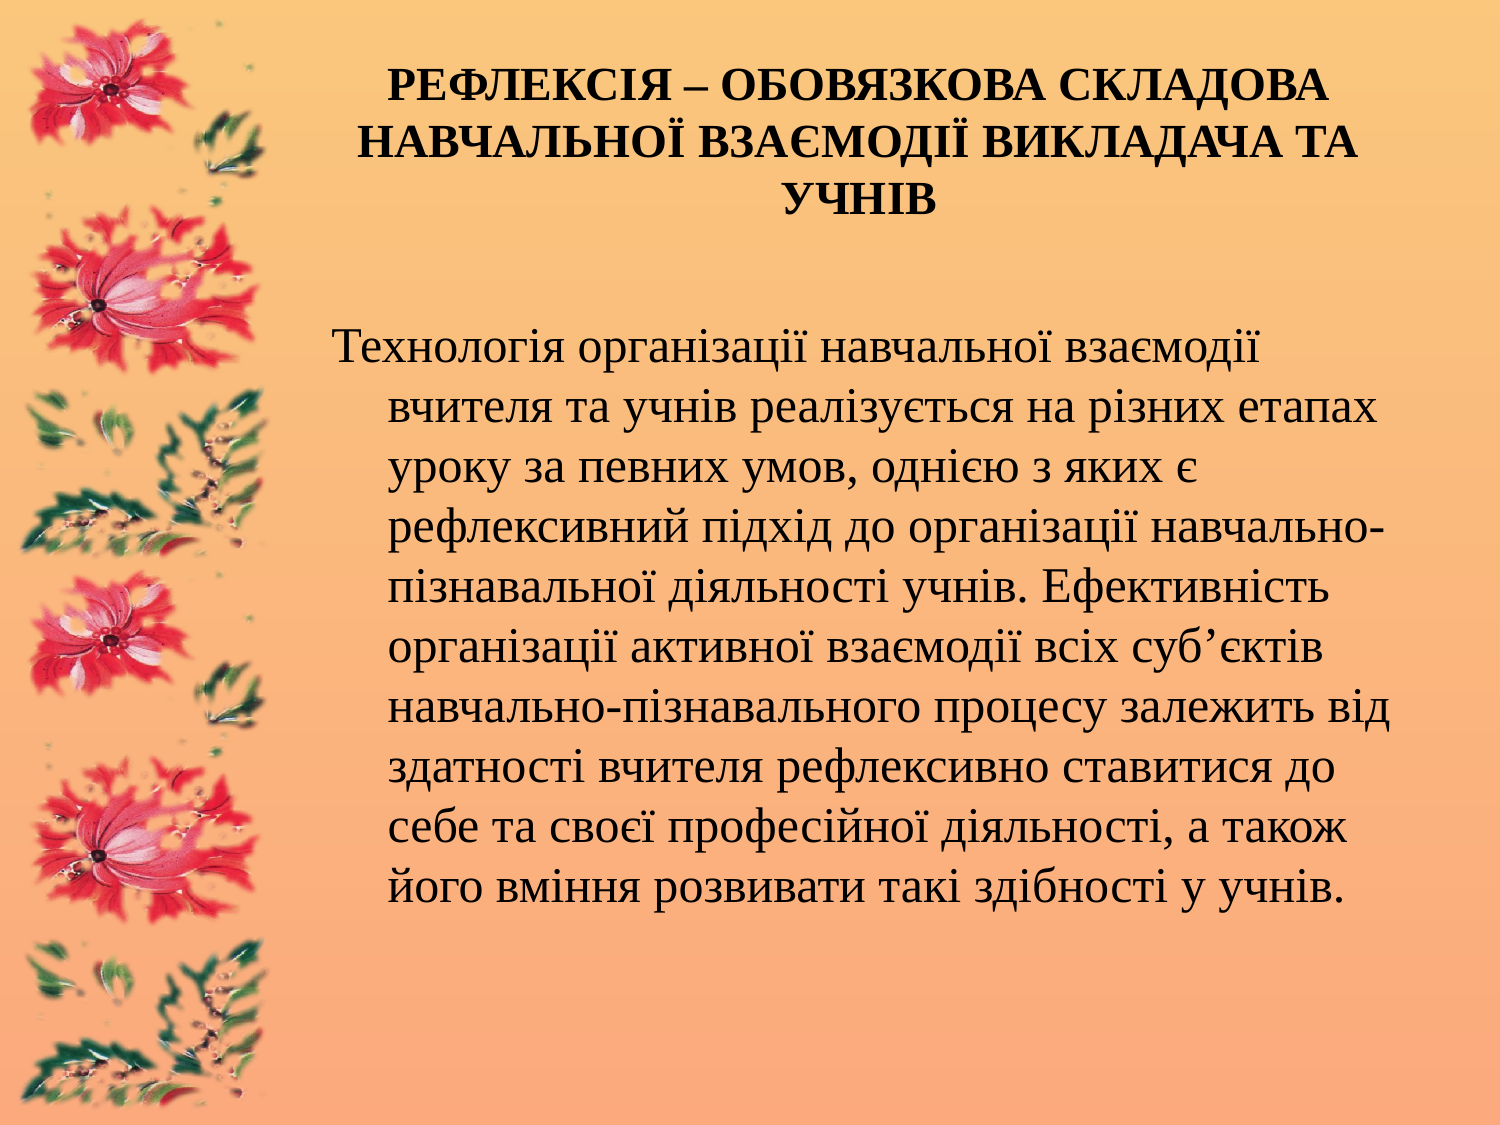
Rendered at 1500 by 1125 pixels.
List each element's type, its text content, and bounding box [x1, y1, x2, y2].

list Технологія організації навчальної взаємодії вчителя та учнів реалізується на різних етапах уроку за певних умов, однією з яких є рефлексивний підхід до організації навчально-пізнавальної діяльності учнів. Ефективність організації активної взаємодії всіх суб’єктів навчально-пізнавального процесу залежить від здатності вчителя рефлексивно ставитися до себе та своєї професійної діяльності, а також його вміння розвивати такі здібності у учнів. [316, 304, 1437, 957]
title РЕФЛЕКСІЯ – ОБОВЯЗКОВА СКЛАДОВА НАВЧАЛЬНОЇ ВЗАЄМОДІЇ ВИКЛАДАЧА ТА УЧНІВ [298, 45, 1425, 233]
picture [0, 0, 294, 1125]
